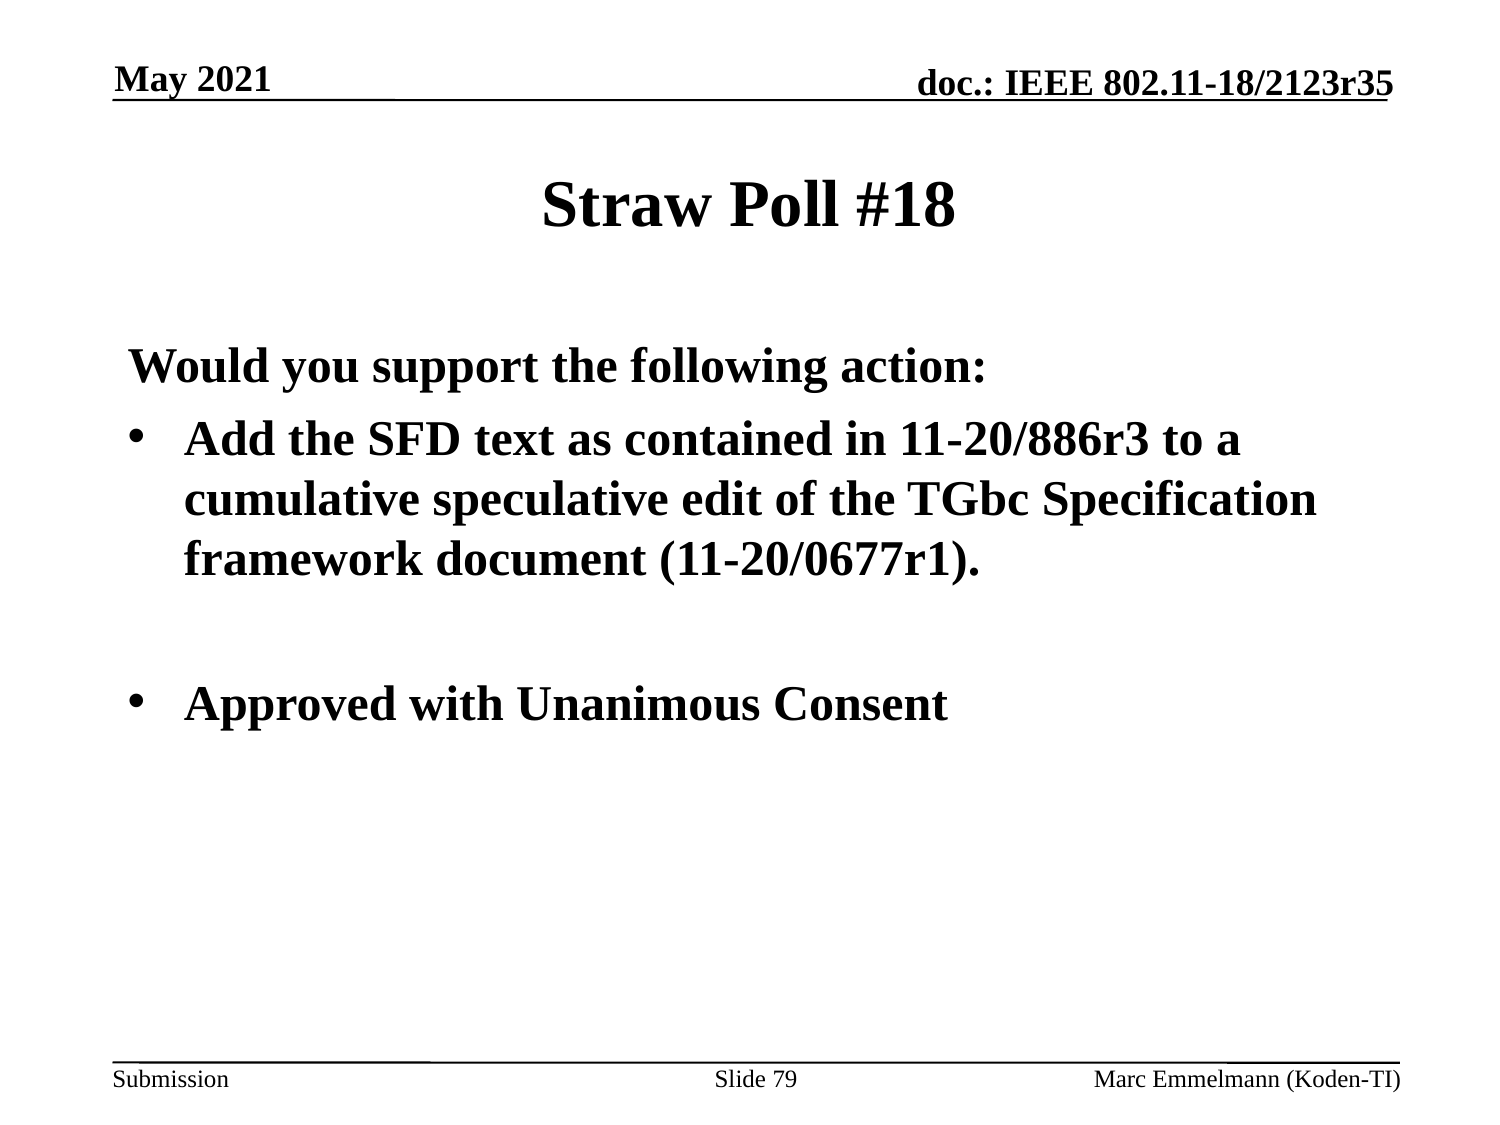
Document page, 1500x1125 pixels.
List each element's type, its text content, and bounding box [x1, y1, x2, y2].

list Would you support the following action: Add the SFD text as contained in 11-20/886r3 to a cumulative speculative edit of the TGbc Specification framework document (11-20/0677r1). Approved with Unanimous Consent [112, 324, 1388, 1000]
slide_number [114, 54, 423, 100]
footer Marc Emmelmann (Koden-TI) [878, 1061, 1402, 1093]
slide_number Slide 79 [712, 1061, 800, 1123]
title Straw Poll #18 [112, 112, 1388, 288]
